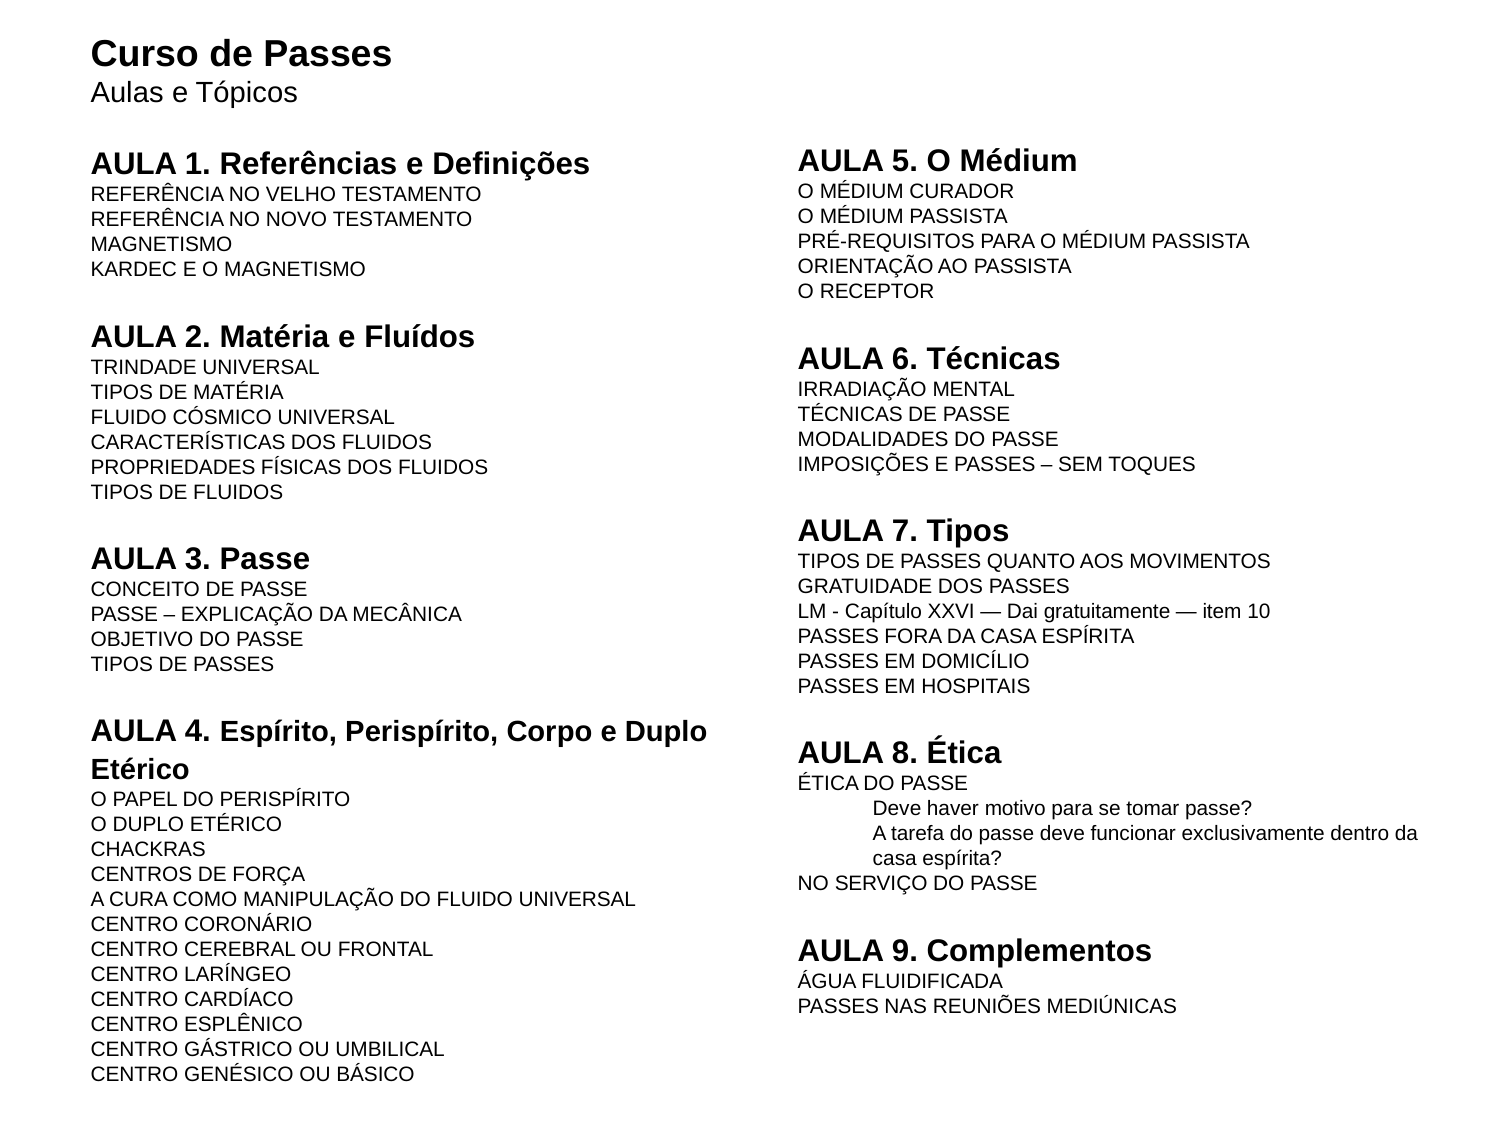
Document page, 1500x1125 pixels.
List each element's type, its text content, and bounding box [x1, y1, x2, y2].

text_box AULA 5. O Médium O MÉDIUM CURADOR O MÉDIUM PASSISTA PRÉ-REQUISITOS PARA O MÉDIUM PASSISTA ORIENTAÇÃO AO PASSISTA O RECEPTOR AULA 6. Técnicas IRRADIAÇÃO MENTAL TÉCNICAS DE PASSE MODALIDADES DO PASSE IMPOSIÇÕES E PASSES – SEM TOQUES AULA 7. Tipos TIPOS DE PASSES QUANTO AOS MOVIMENTOS GRATUIDADE DOS PASSES LM - Capítulo XXVI — Dai gratuitamente — item 10 PASSES FORA DA CASA ESPÍRITA PASSES EM DOMICÍLIO PASSES EM HOSPITAIS AULA 8. Ética ÉTICA DO PASSE Deve haver motivo para se tomar passe? A tarefa do passe deve funcionar exclusivamente dentro da casa espírita? NO SERVIÇO DO PASSE AULA 9. Complementos ÁGUA FLUIDIFICADA PASSES NAS REUNIÕES MEDIÚNICAS [782, 125, 1457, 1078]
text_box [238, 630, 273, 929]
text_box Curso de Passes Aulas e Tópicos AULA 1. Referências e Definições REFERÊNCIA NO VELHO TESTAMENTO REFERÊNCIA NO NOVO TESTAMENTO MAGNETISMO KARDEC E O MAGNETISMO AULA 2. Matéria e Fluídos TRINDADE UNIVERSAL TIPOS DE MATÉRIA FLUIDO CÓSMICO UNIVERSAL CARACTERÍSTICAS DOS FLUIDOS PROPRIEDADES FÍSICAS DOS FLUIDOS TIPOS DE FLUIDOS AULA 3. Passe CONCEITO DE PASSE PASSE – EXPLICAÇÃO DA MECÂNICA OBJETIVO DO PASSE TIPOS DE PASSES AULA 4. Espírito, Perispírito, Corpo e Duplo Etérico O PAPEL DO PERISPÍRITO O DUPLO ETÉRICO CHACKRAS CENTROS DE FORÇA A CURA COMO MANIPULAÇÃO DO FLUIDO UNIVERSAL CENTRO CORONÁRIO CENTRO CEREBRAL OU FRONTAL CENTRO LARÍNGEO CENTRO CARDÍACO CENTRO ESPLÊNICO CENTRO GÁSTRICO OU UMBILICAL CENTRO GENÉSICO OU BÁSICO [75, 13, 750, 1125]
